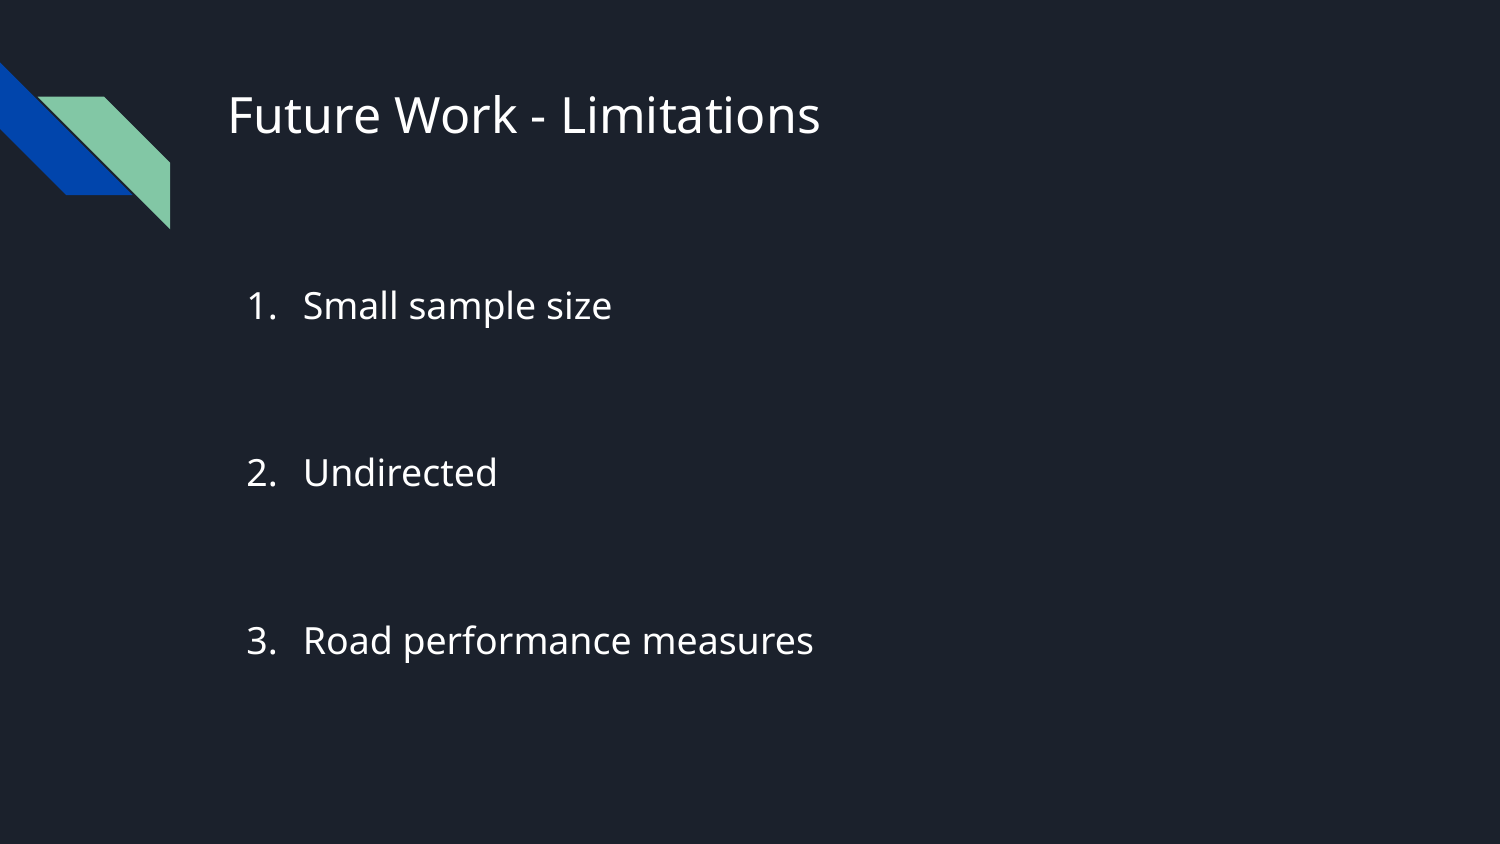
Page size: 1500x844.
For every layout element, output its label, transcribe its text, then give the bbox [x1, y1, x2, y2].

list Small sample size Undirected Road performance measures [212, 257, 1368, 735]
title Future Work - Limitations [212, 64, 1368, 215]
